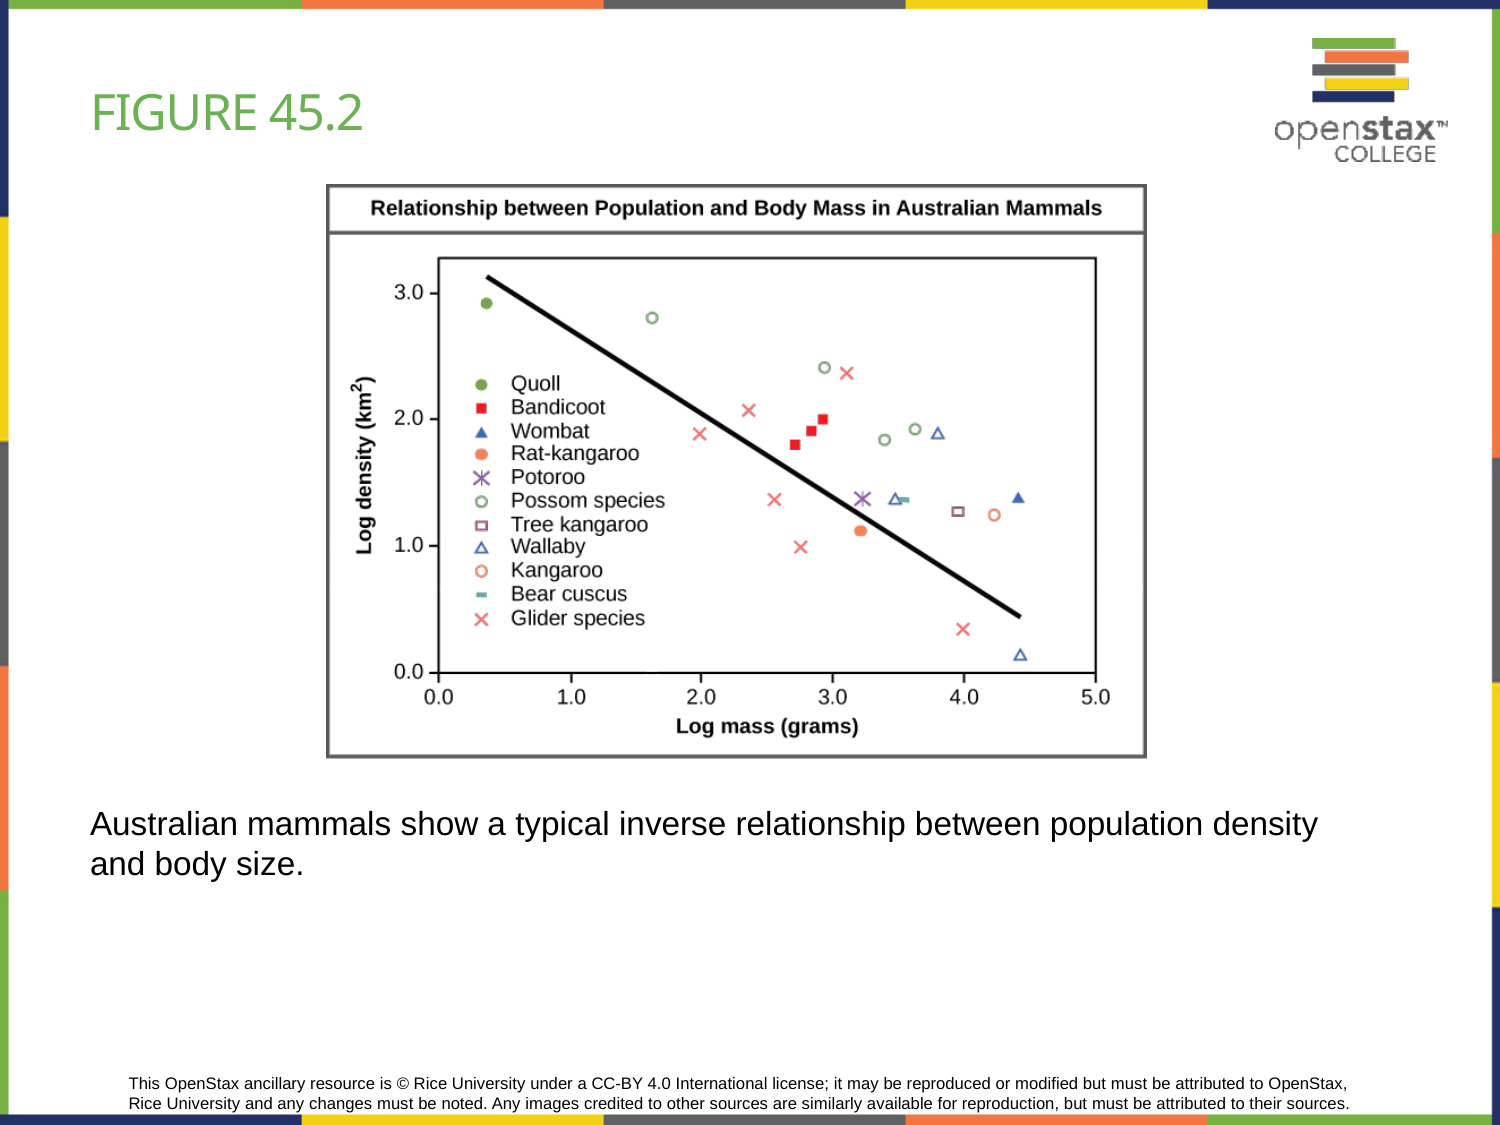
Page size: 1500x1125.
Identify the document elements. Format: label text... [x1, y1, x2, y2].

list Australian mammals show a typical inverse relationship between population density and body size. [75, 794, 1398, 986]
title Figure 45.2 [75, 39, 1273, 148]
picture [0, 0, 1500, 1125]
footer This OpenStax ancillary resource is © Rice University under a CC-BY 4.0 International license; it may be reproduced or modified but must be attributed to OpenStax, Rice University and any changes must be noted. Any images credited to other sources are similarly available for reproduction, but must be attributed to their sources. [113, 1065, 1398, 1112]
